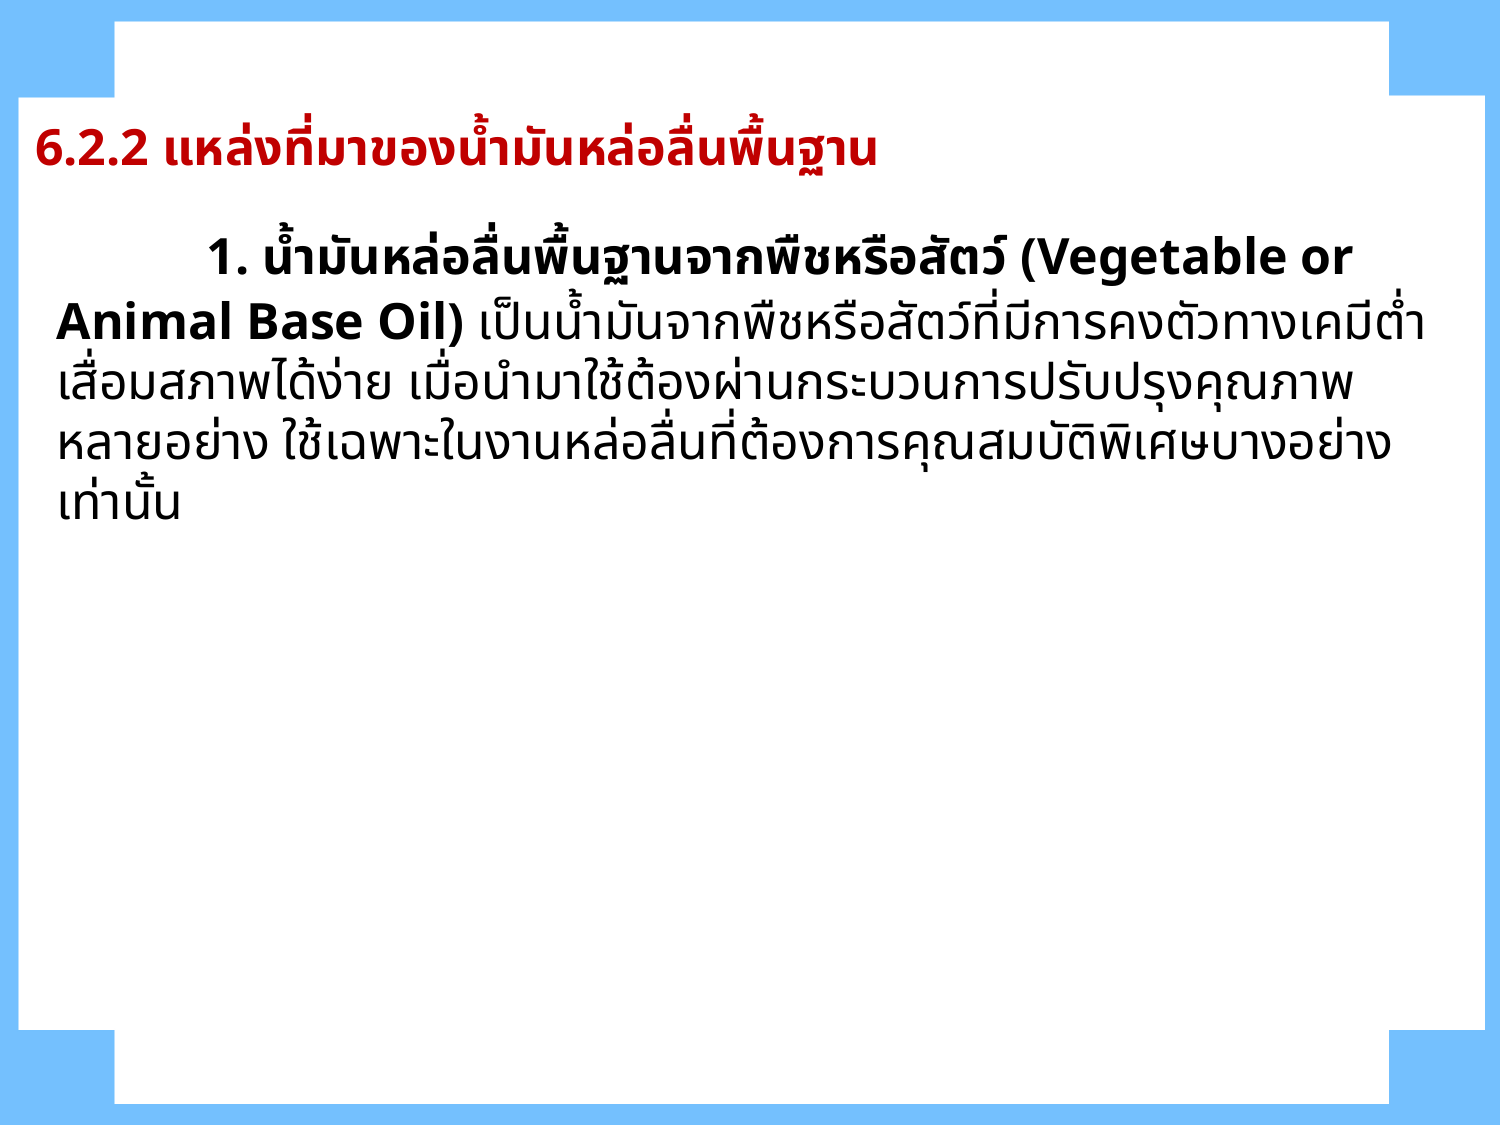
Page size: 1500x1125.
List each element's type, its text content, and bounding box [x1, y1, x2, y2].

text_box 1. น้ำมันหล่อลื่นพื้นฐานจากพืชหรือสัตว์ (Vegetable or Animal Base Oil) เป็นน้ำมันจากพืชหรือสัตว์ที่มีการคงตัวทางเคมีต่ำ เสื่อมสภาพได้ง่าย เมื่อนำมาใช้ต้องผ่านกระบวนการปรับปรุงคุณภาพหลายอย่าง ใช้เฉพาะในงานหล่อลื่นที่ต้องการคุณสมบัติพิเศษบางอย่างเท่านั้น [41, 192, 1459, 537]
picture [0, 0, 1500, 1125]
text_box 6.2.2 แหล่งที่มาของน้ำมันหล่อลื่นพื้นฐาน [20, 108, 895, 183]
